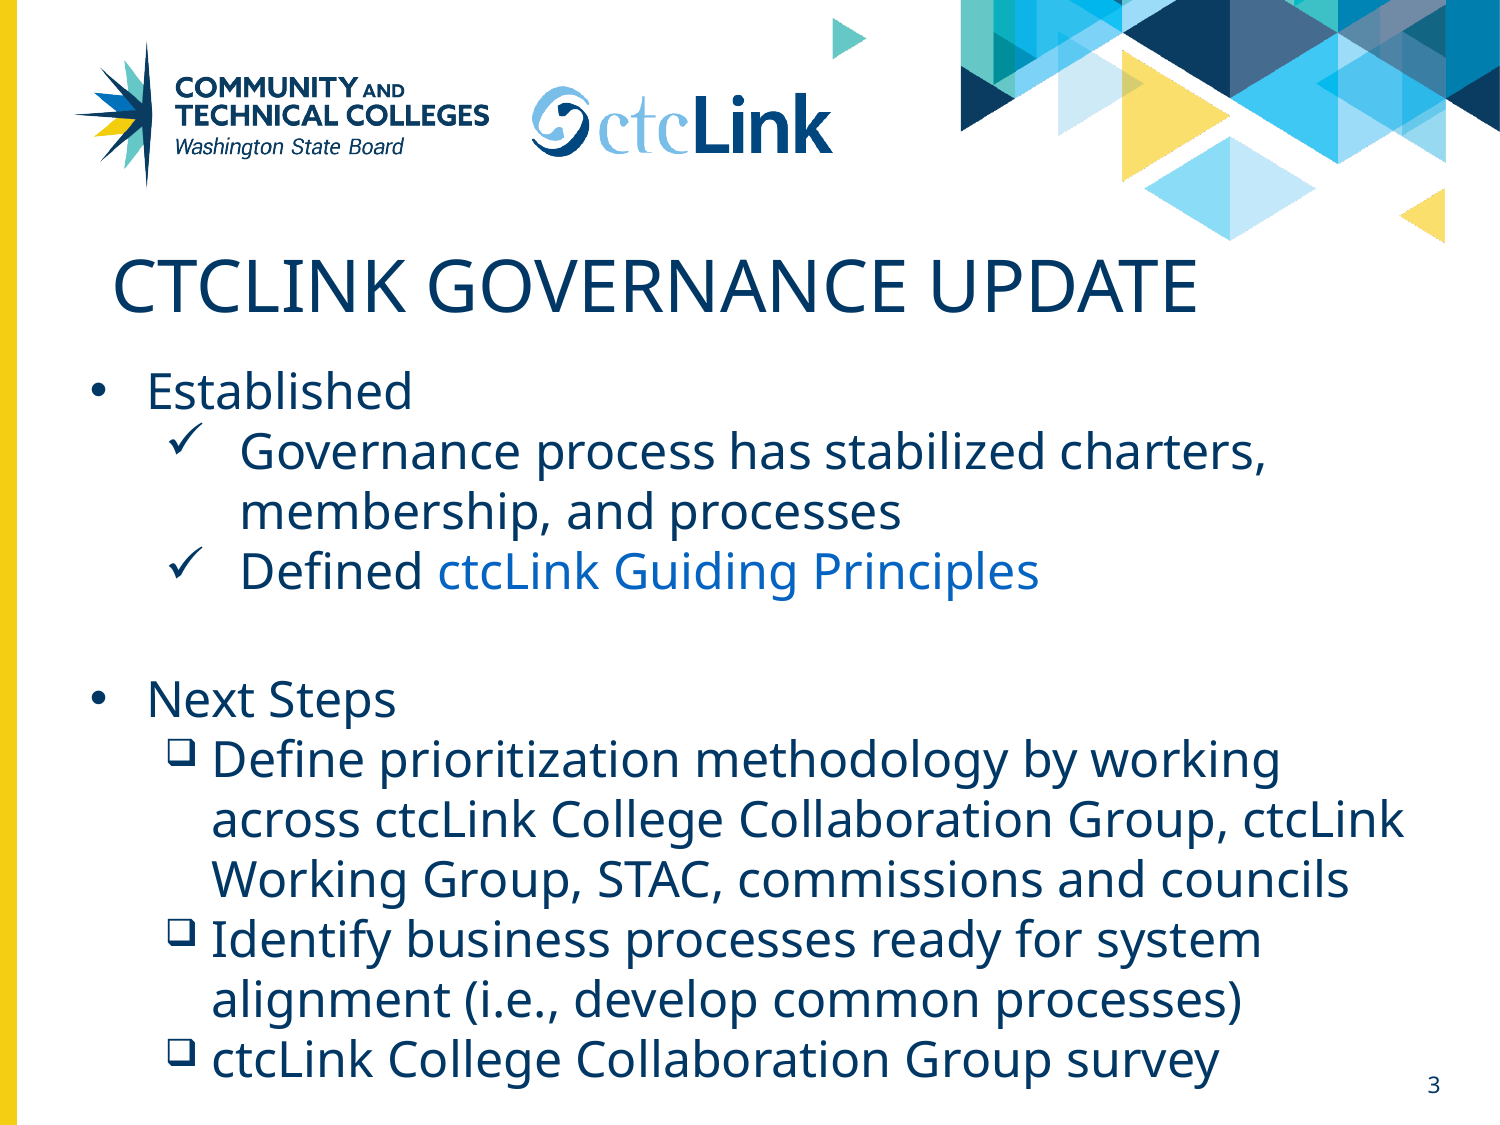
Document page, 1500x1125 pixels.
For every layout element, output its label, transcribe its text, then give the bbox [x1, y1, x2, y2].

title ctcLink Governance update [96, 241, 1486, 352]
slide_number 3 [1378, 1063, 1456, 1103]
picture [17, 0, 1500, 243]
text_box Established Governance process has stabilized charters, membership, and processes Defined ctcLink Guiding Principles Next Steps Define prioritization methodology by working across ctcLink College Collaboration Group, ctcLink Working Group, STAC, commissions and councils Identify business processes ready for system alignment (i.e., develop common processes) ctcLink College Collaboration Group survey [74, 351, 1426, 1096]
